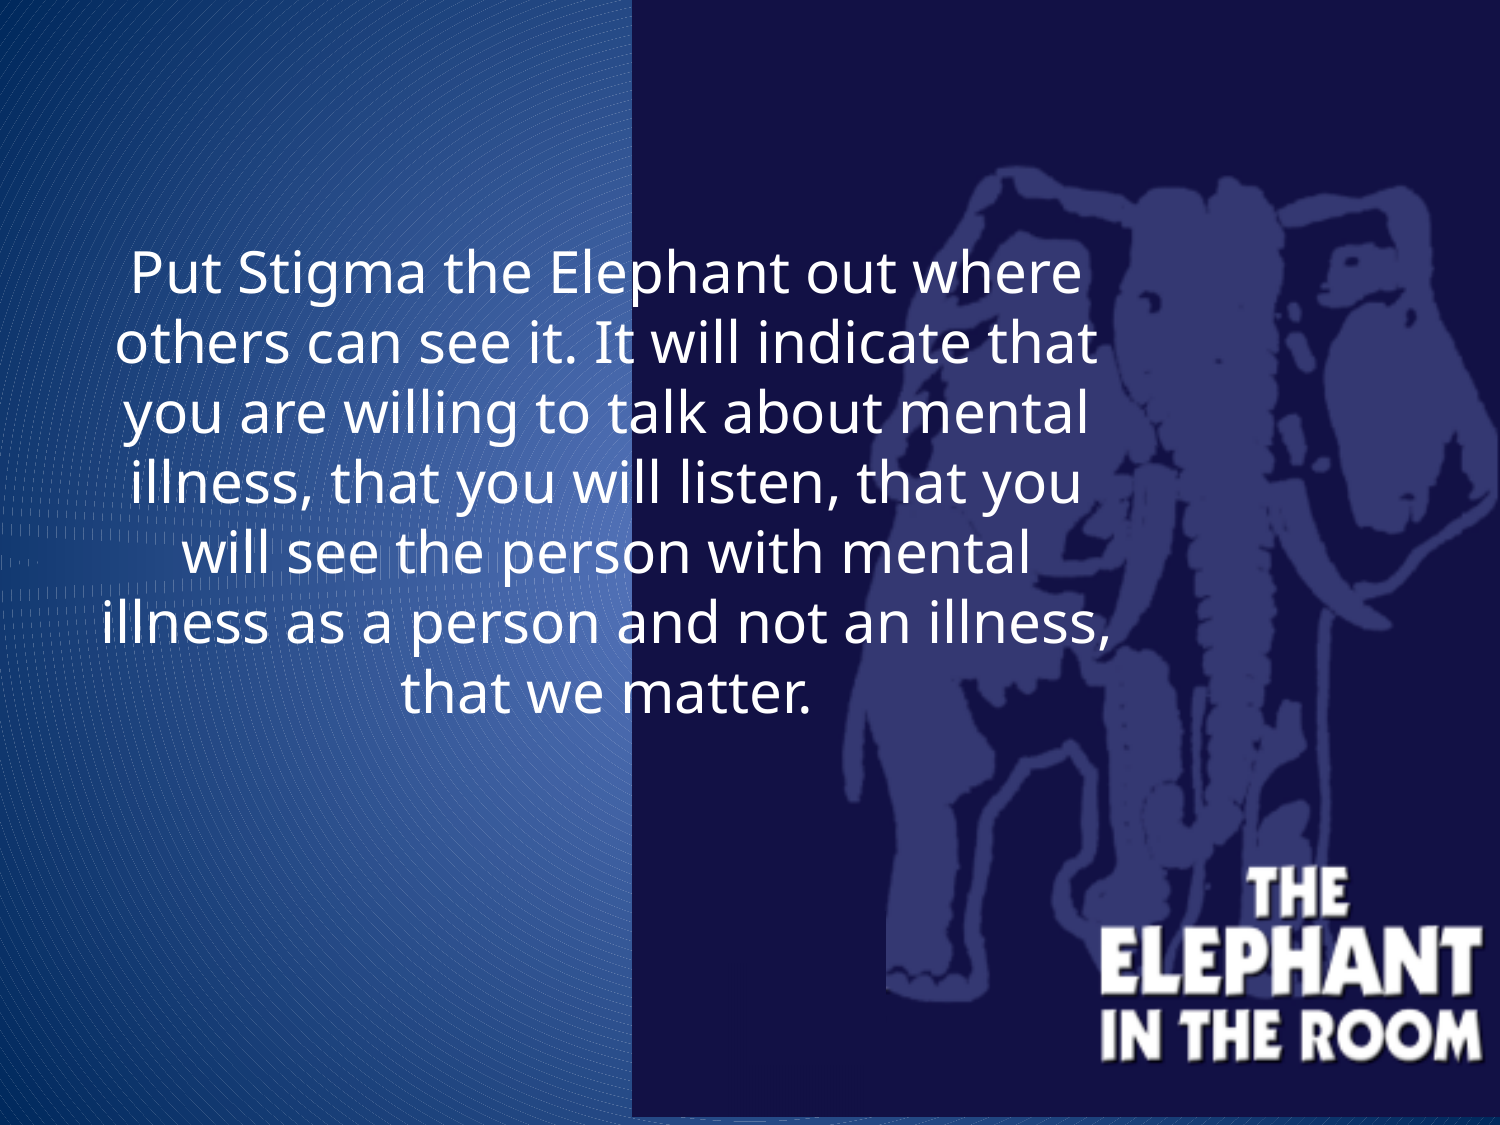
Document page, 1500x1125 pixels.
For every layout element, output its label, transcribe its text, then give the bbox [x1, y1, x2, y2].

text_box Put Stigma the Elephant out where others can see it. It will indicate that you are willing to talk about mental illness, that you will listen, that you will see the person with mental illness as a person and not an illness, that we matter. [73, 228, 624, 733]
picture [631, 0, 1500, 1117]
